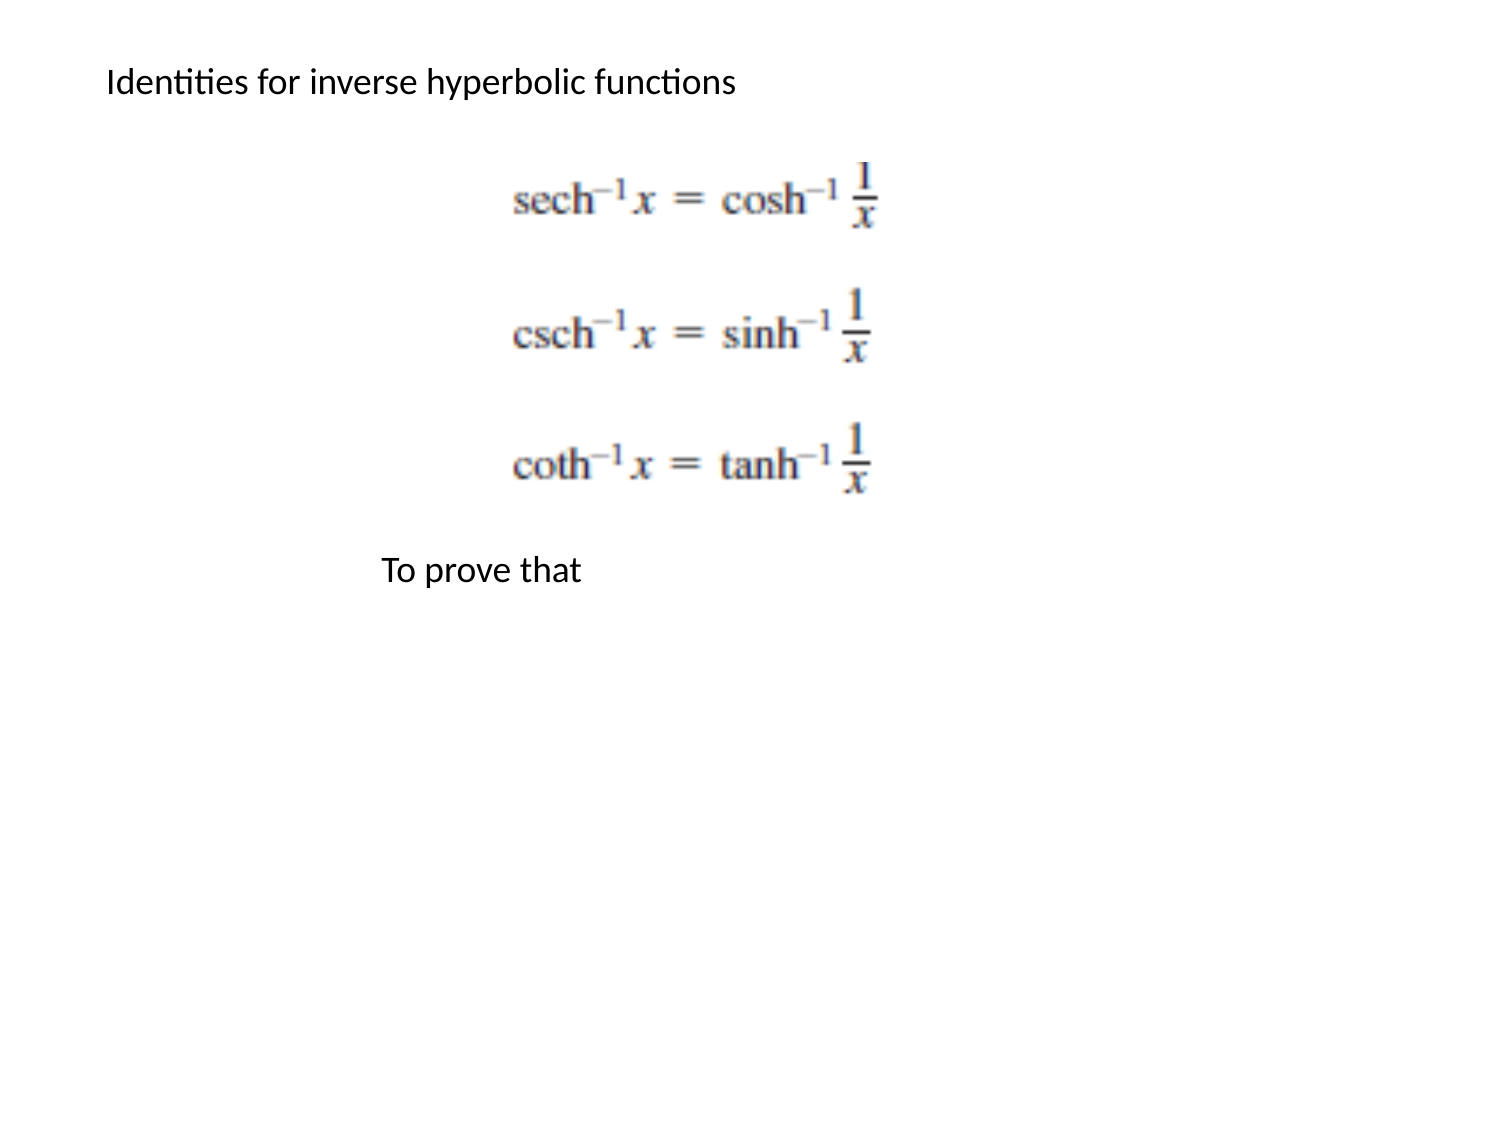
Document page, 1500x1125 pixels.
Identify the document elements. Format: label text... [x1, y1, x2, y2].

picture [512, 162, 901, 505]
text_box Identities for inverse hyperbolic functions [91, 49, 752, 110]
